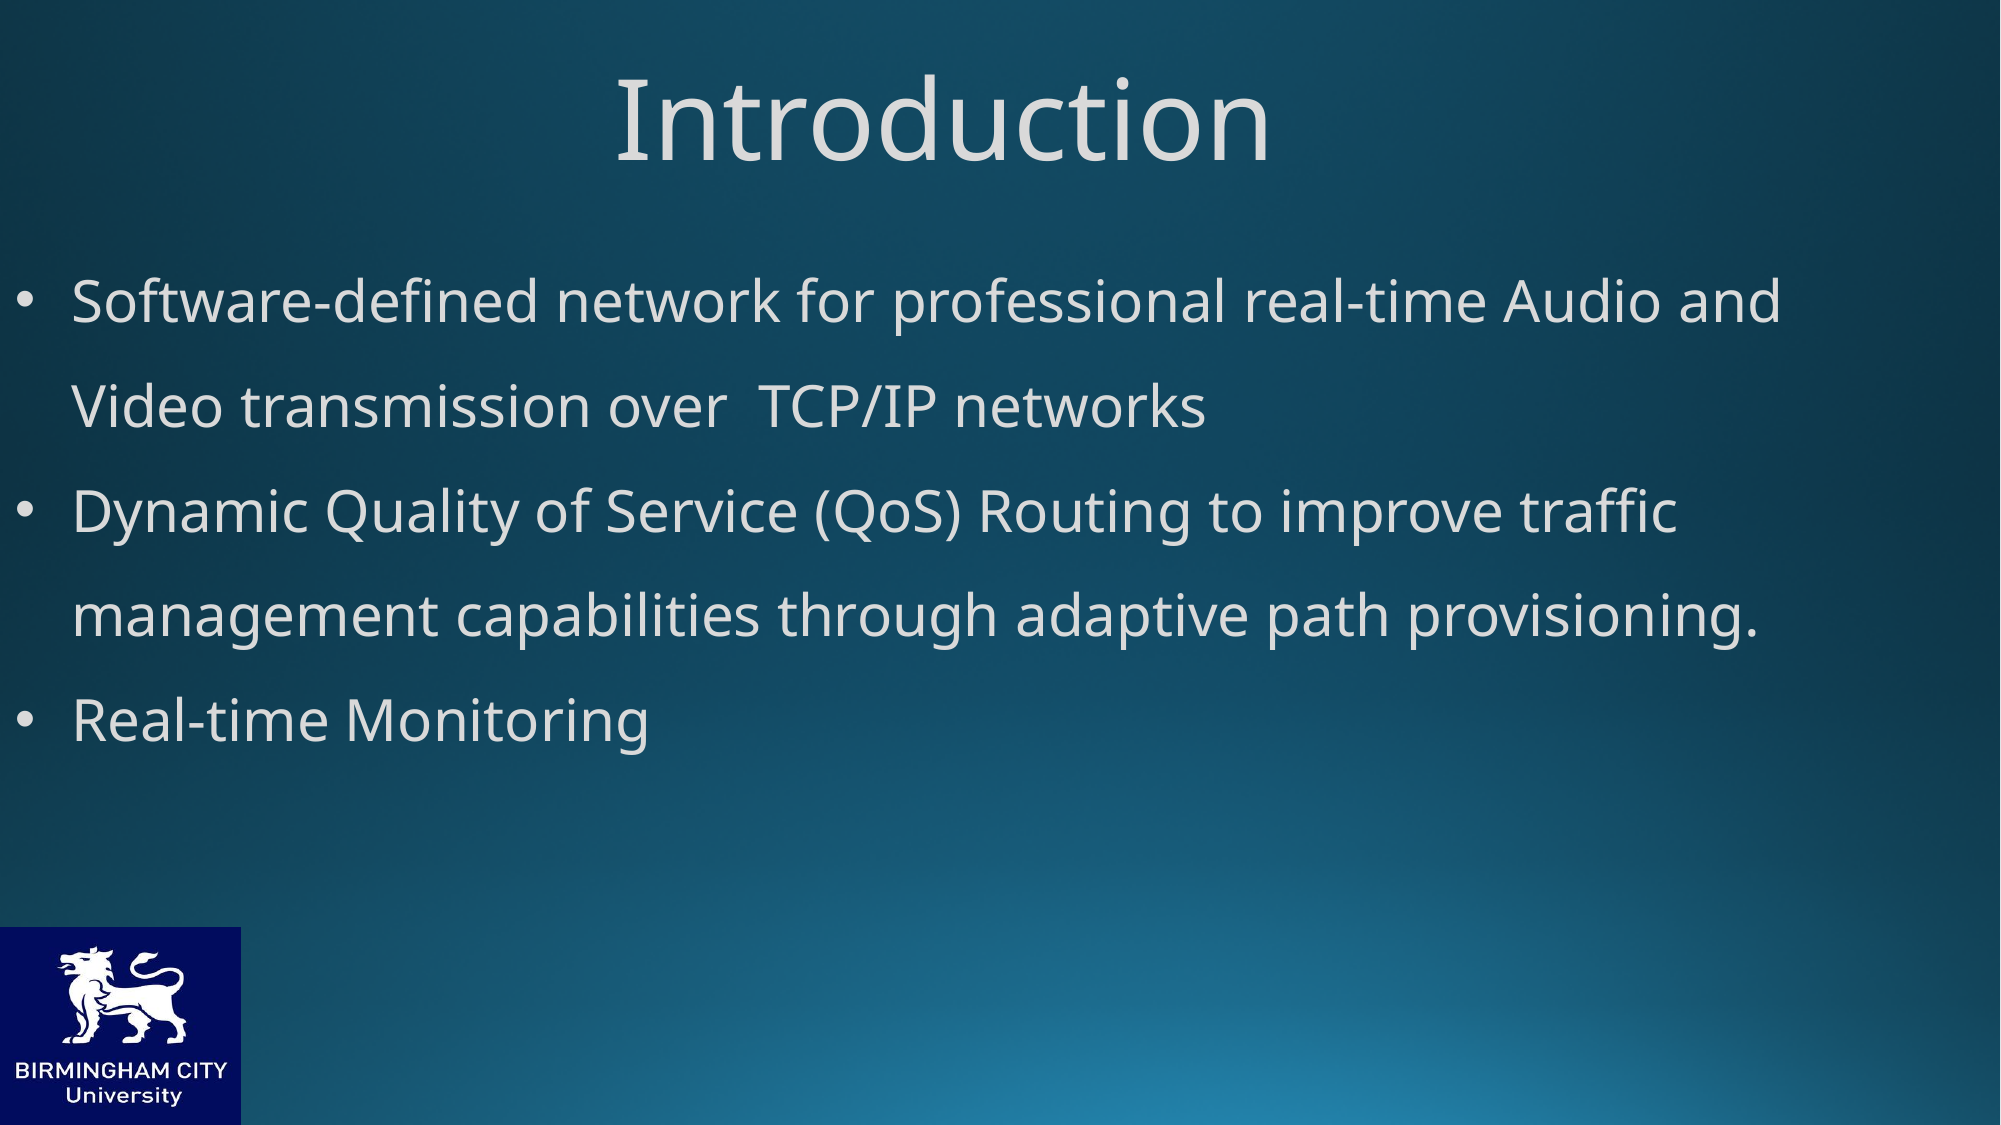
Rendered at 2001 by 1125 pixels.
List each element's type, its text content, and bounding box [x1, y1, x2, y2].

text_box Software-defined network for professional real-time Audio and Video transmission over TCP/IP networks Dynamic Quality of Service (QoS) Routing to improve traffic management capabilities through adaptive path provisioning. Real-time Monitoring [0, 221, 1952, 1106]
picture [0, 0, 2001, 1125]
text_box Introduction [599, 40, 1312, 191]
